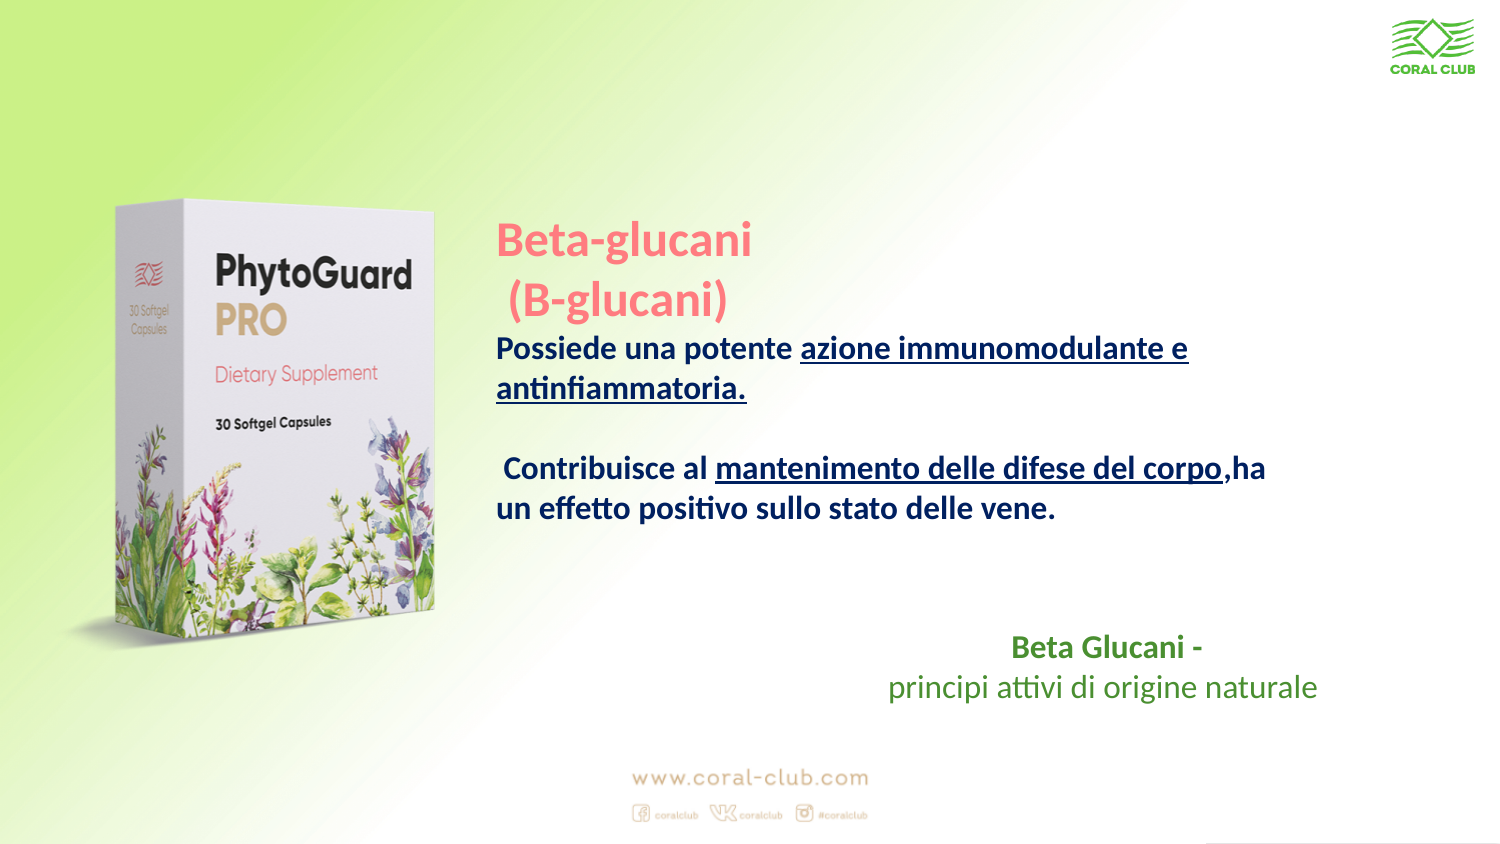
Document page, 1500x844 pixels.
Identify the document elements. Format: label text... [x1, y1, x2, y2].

picture [1390, 17, 1475, 75]
text_box Beta-glucani (Β-glucani) Possiede una potente azione immunomodulante e antinfiammatoria. Contribuisce al mantenimento delle difese del corpo,ha un effetto positivo sullo stato delle vene. [1210, 198, 1286, 618]
picture [0, 0, 1206, 844]
text_box Beta Glucani - principi attivi di origine naturale [1210, 618, 1500, 753]
